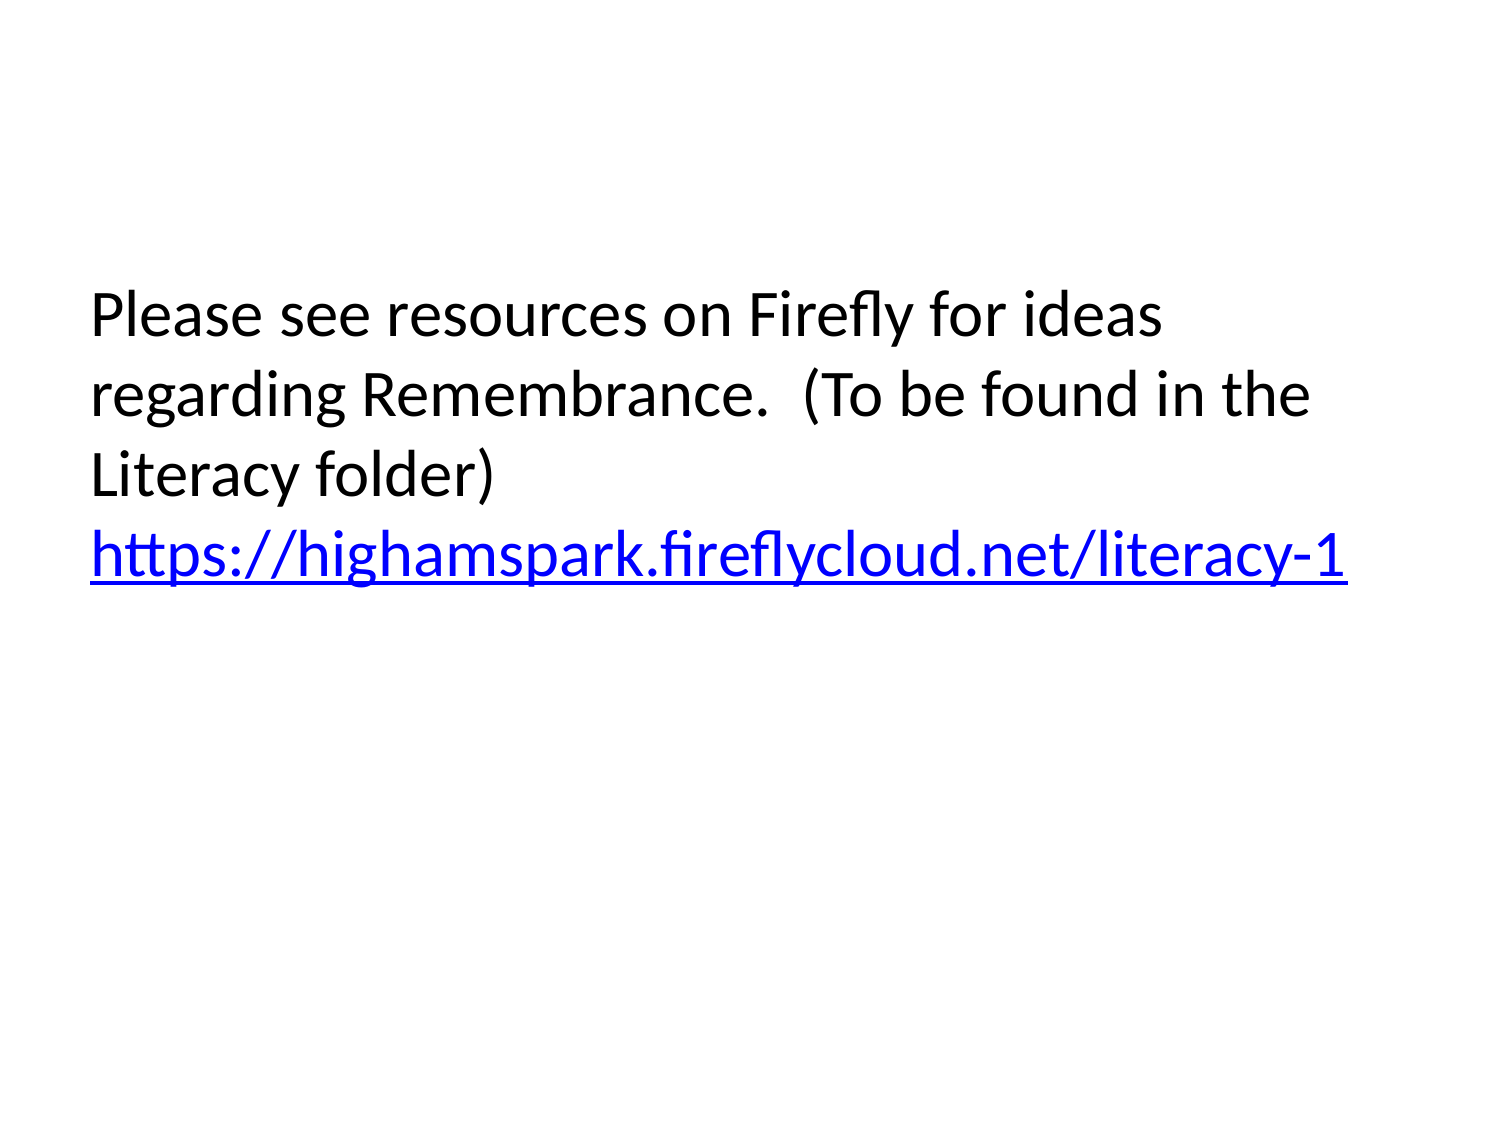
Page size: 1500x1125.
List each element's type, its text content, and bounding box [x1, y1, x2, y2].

list Please see resources on Firefly for ideas regarding Remembrance. (To be found in the Literacy folder) https://highamspark.fireflycloud.net/literacy-1 [75, 262, 1425, 1005]
